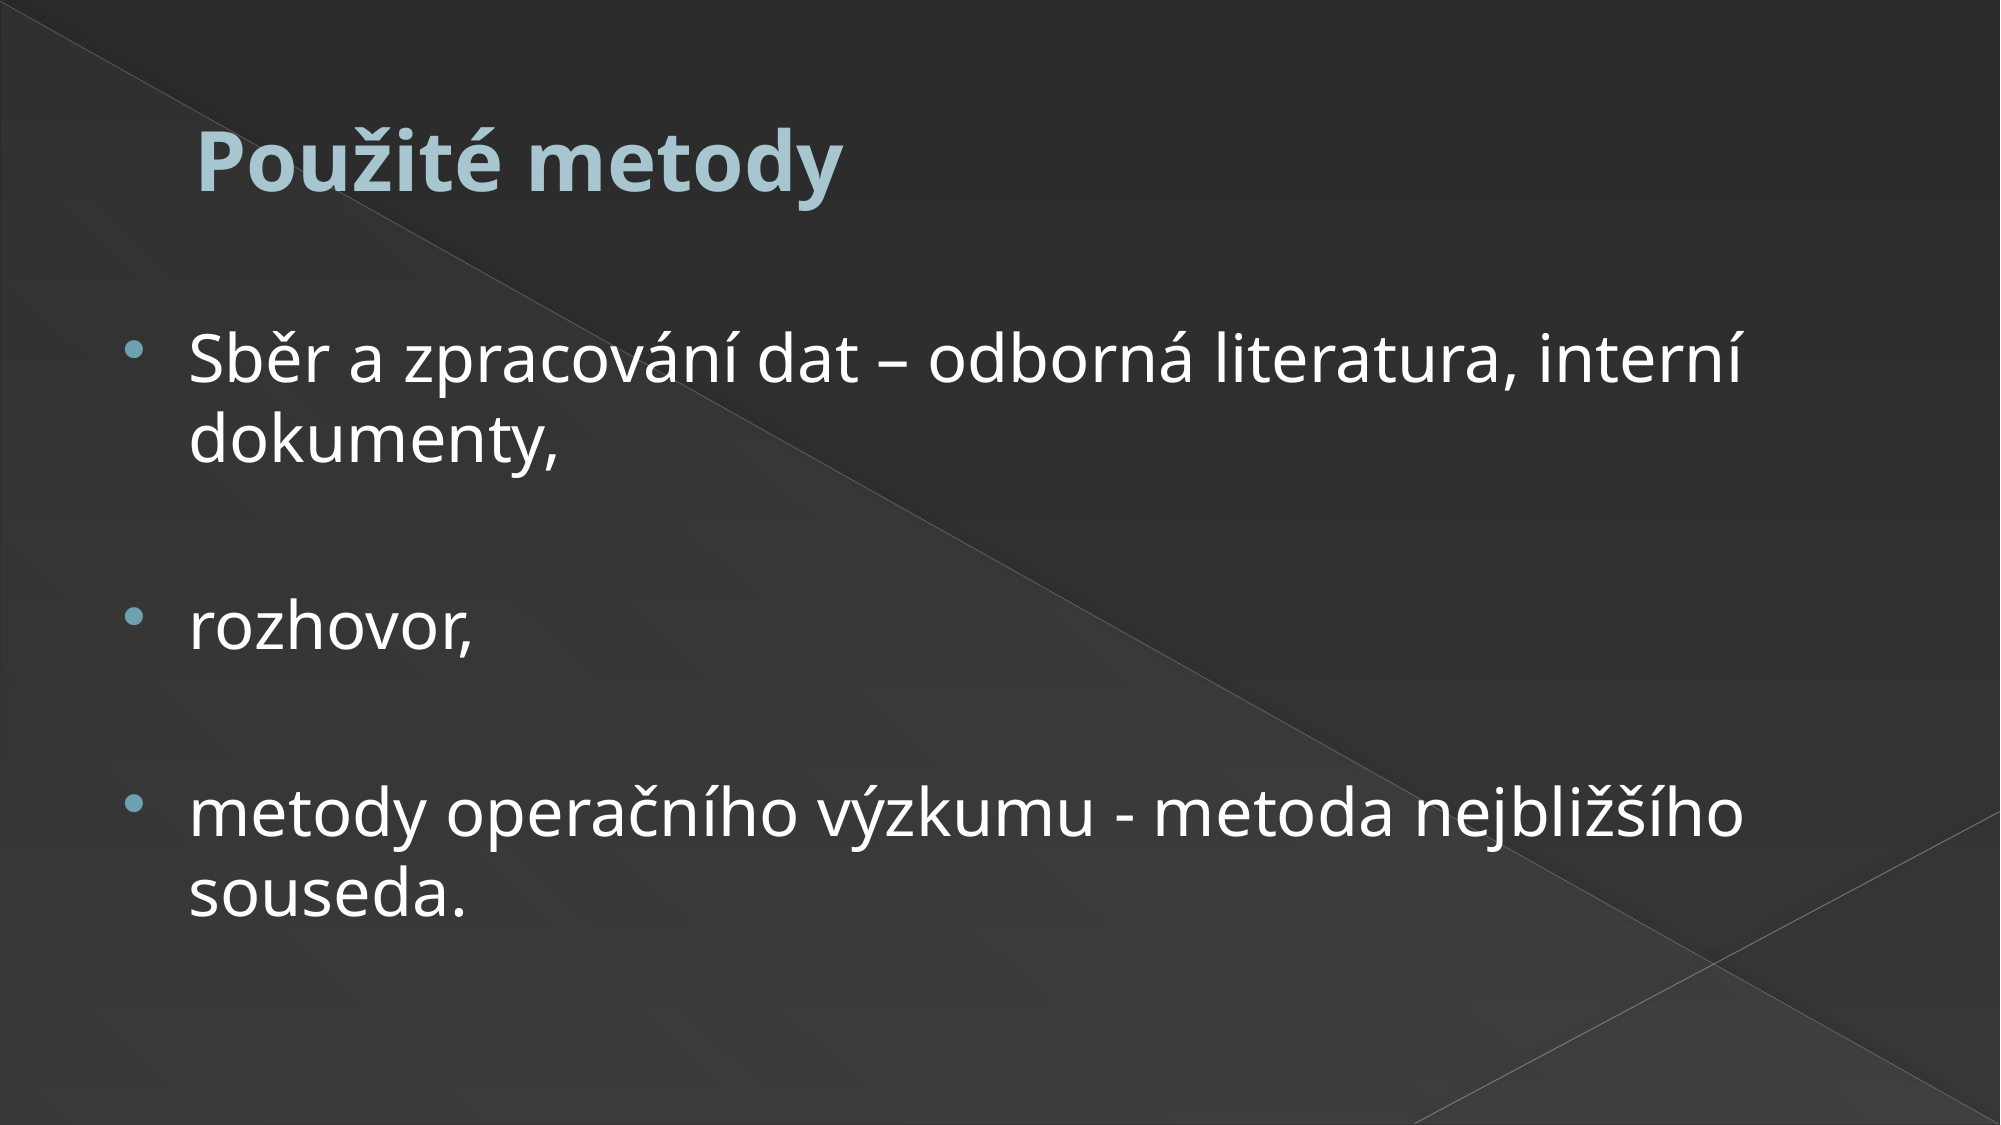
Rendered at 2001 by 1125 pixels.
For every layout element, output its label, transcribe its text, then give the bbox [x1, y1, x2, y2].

list Sběr a zpracování dat – odborná literatura, interní dokumenty, rozhovor, metody operačního výzkumu - metoda nejbližšího souseda. [99, 308, 1900, 1059]
title Použité metody [99, 43, 1900, 274]
